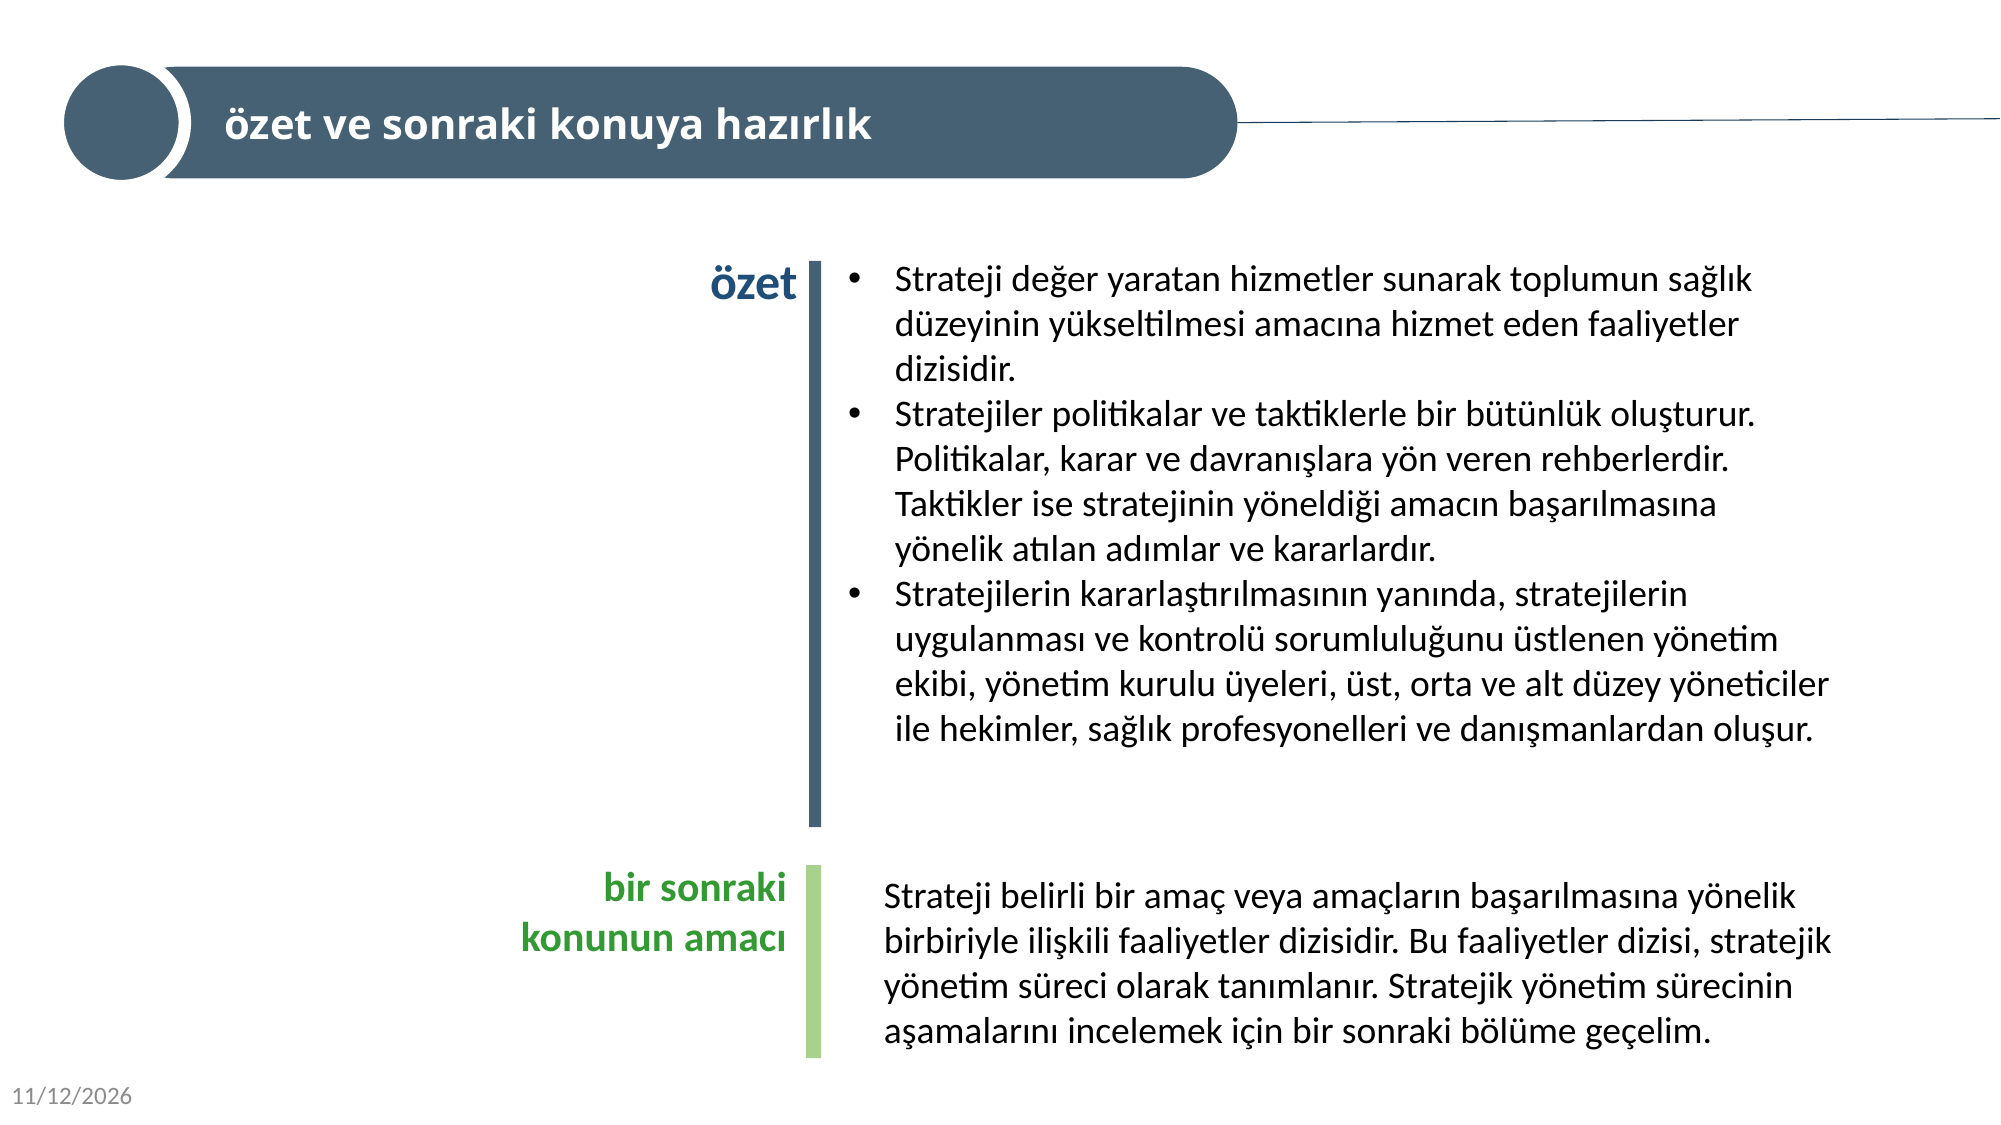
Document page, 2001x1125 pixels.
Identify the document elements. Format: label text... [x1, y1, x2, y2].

text_box [808, 260, 822, 828]
text_box Strateji değer yaratan hizmetler sunarak toplumun sağlık düzeyinin yükseltilmesi amacına hizmet eden faaliyetler dizisidir. Stratejiler politikalar ve taktiklerle bir bütünlük oluşturur. Politikalar, karar ve davranışlara yön veren rehberlerdir. Taktikler ise stratejinin yöneldiği amacın başarılmasına yönelik atılan adımlar ve kararlardır. Stratejilerin kararlaştırılmasının yanında, stratejilerin uygulanması ve kontrolü sorumluluğunu üstlenen yönetim ekibi, yönetim kurulu üyeleri, üst, orta ve alt düzey yöneticiler ile hekimler, sağlık profesyonelleri ve danışmanlardan oluşur. [833, 247, 1848, 757]
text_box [1237, 118, 2000, 123]
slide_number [0, 1065, 447, 1125]
text_box özet [654, 241, 813, 317]
text_box Strateji belirli bir amaç veya amaçların başarılmasına yönelik birbiriyle ilişkili faaliyetler dizisidir. Bu faaliyetler dizisi, stratejik yönetim süreci olarak tanımlanır. Stratejik yönetim sürecinin aşamalarını incelemek için bir sonraki bölüme geçelim. [869, 863, 1916, 1059]
text_box [805, 864, 822, 1059]
text_box [56, 58, 186, 188]
text_box bir sonraki konunun amacı [501, 852, 802, 968]
text_box özet ve sonraki konuya hazırlık [158, 65, 1239, 180]
